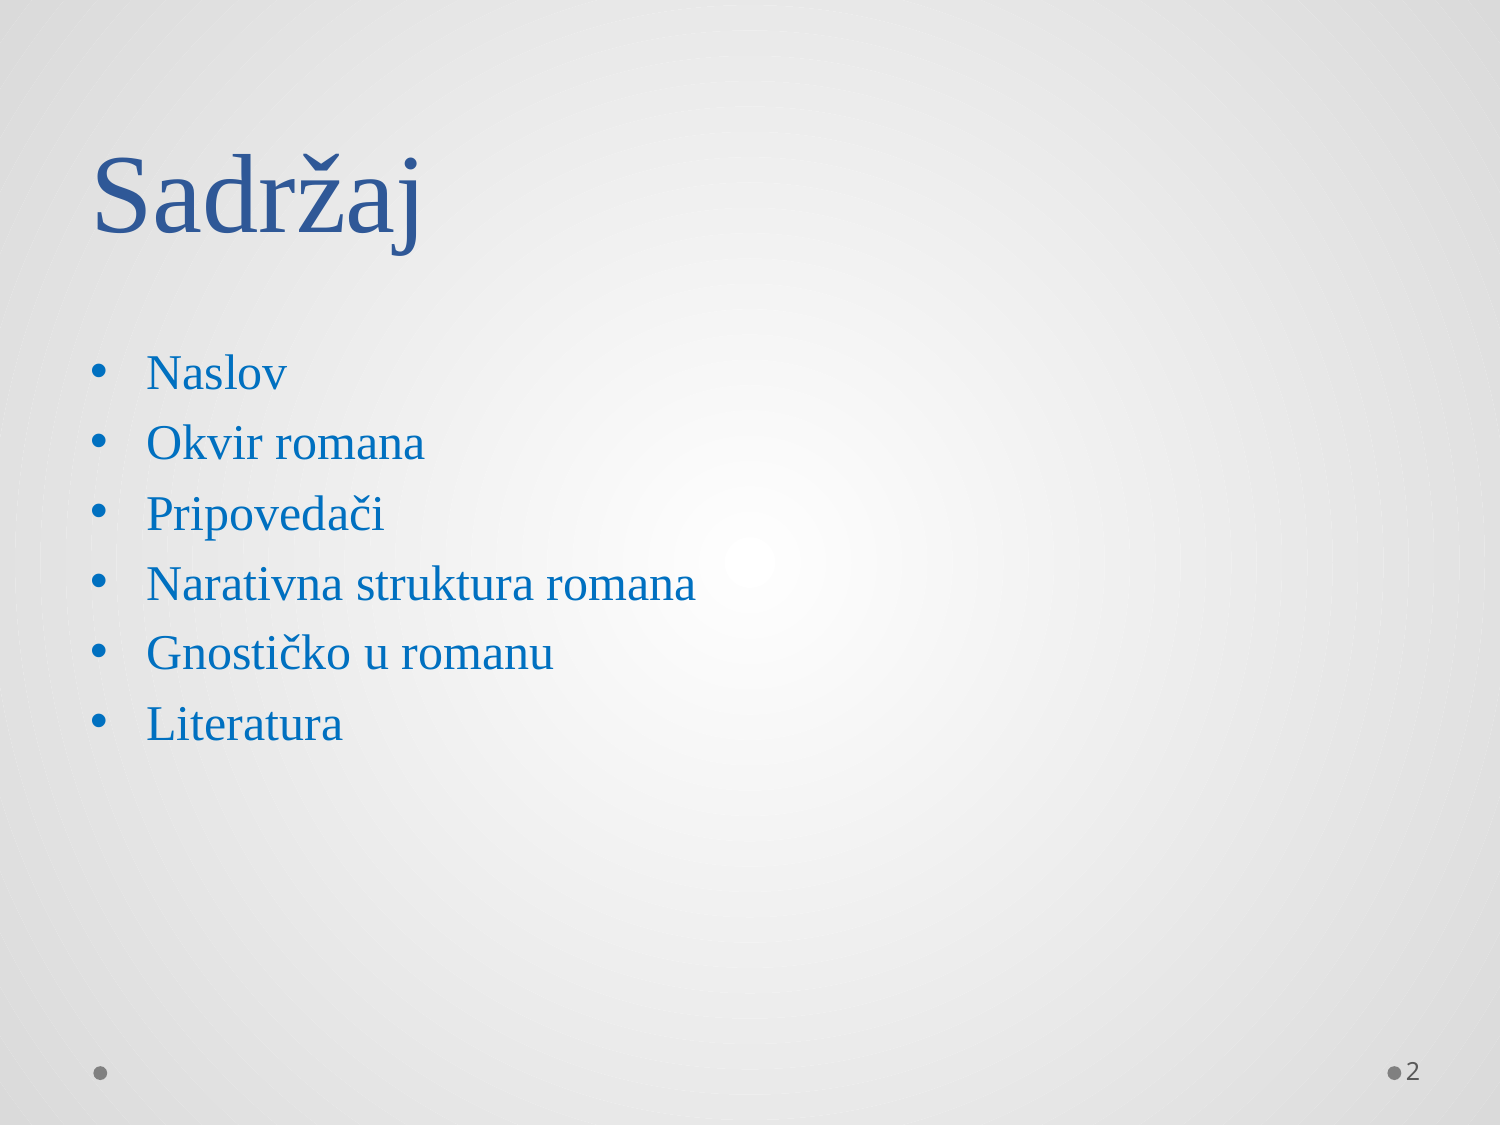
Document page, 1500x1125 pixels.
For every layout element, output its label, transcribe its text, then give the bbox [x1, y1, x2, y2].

slide_number 2 [1401, 1042, 1494, 1103]
list Naslov Okvir romana Pripovedači Narativna struktura romana Gnostičko u romanu Literatura [75, 262, 1425, 1005]
title Sadržaj [75, 0, 1425, 262]
